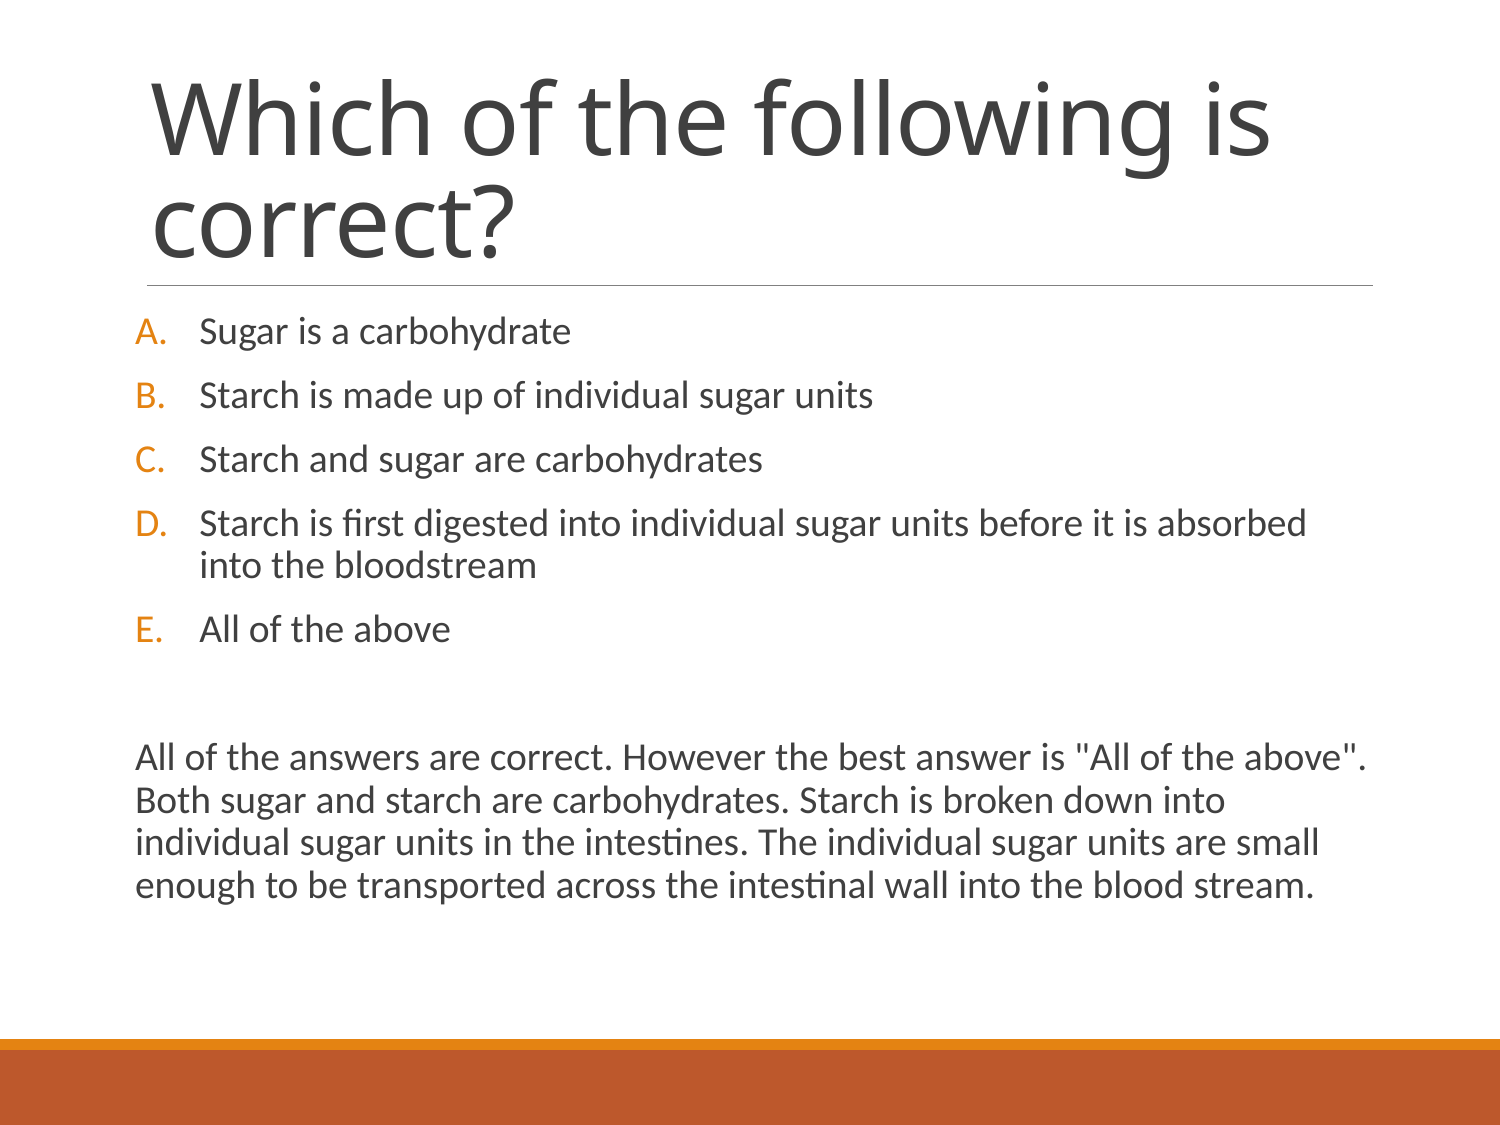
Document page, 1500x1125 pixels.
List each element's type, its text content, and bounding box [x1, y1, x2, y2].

list Sugar is a carbohydrate Starch is made up of individual sugar units Starch and sugar are carbohydrates Starch is first digested into individual sugar units before it is absorbed into the bloodstream All of the above All of the answers are correct. However the best answer is "All of the above". Both sugar and starch are carbohydrates. Starch is broken down into individual sugar units in the intestines. The individual sugar units are small enough to be transported across the intestinal wall into the blood stream. [135, 302, 1373, 963]
title Which of the following is correct? [135, 47, 1373, 285]
